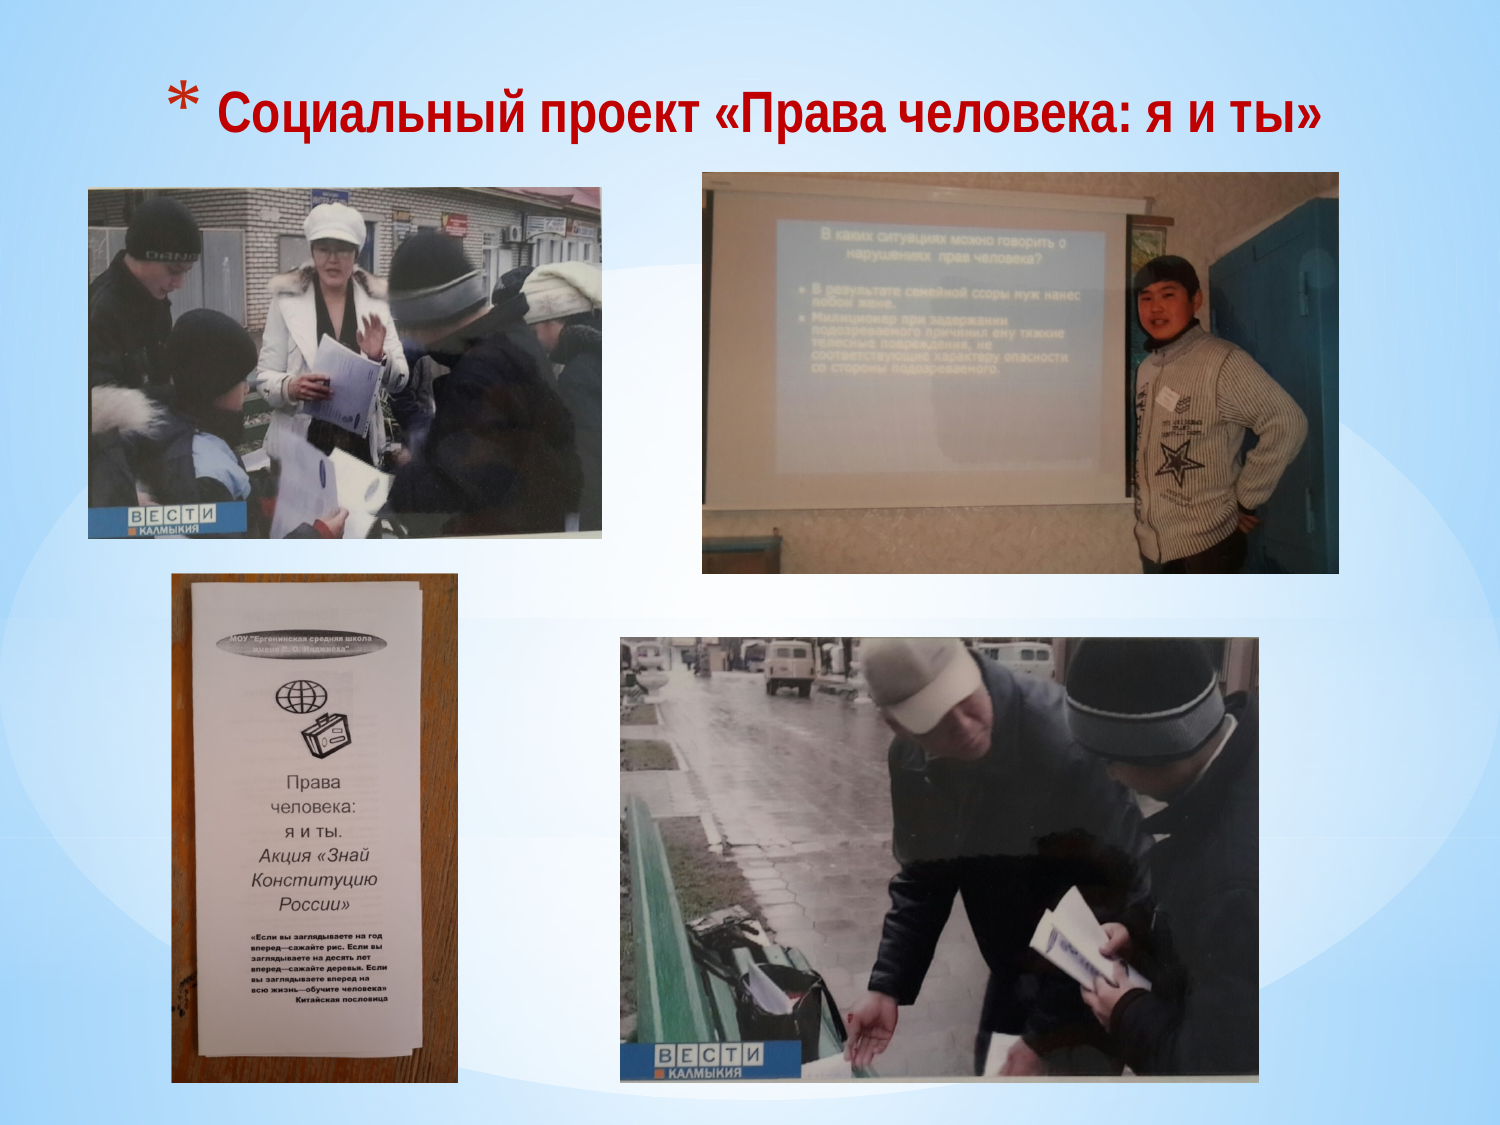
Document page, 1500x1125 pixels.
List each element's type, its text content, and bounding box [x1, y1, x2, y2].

picture [702, 172, 1339, 574]
picture [620, 637, 1259, 1083]
text_box Социальный проект «Права человека: я и ты» [29, 66, 1459, 208]
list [88, 187, 602, 540]
picture [59, 574, 570, 1083]
